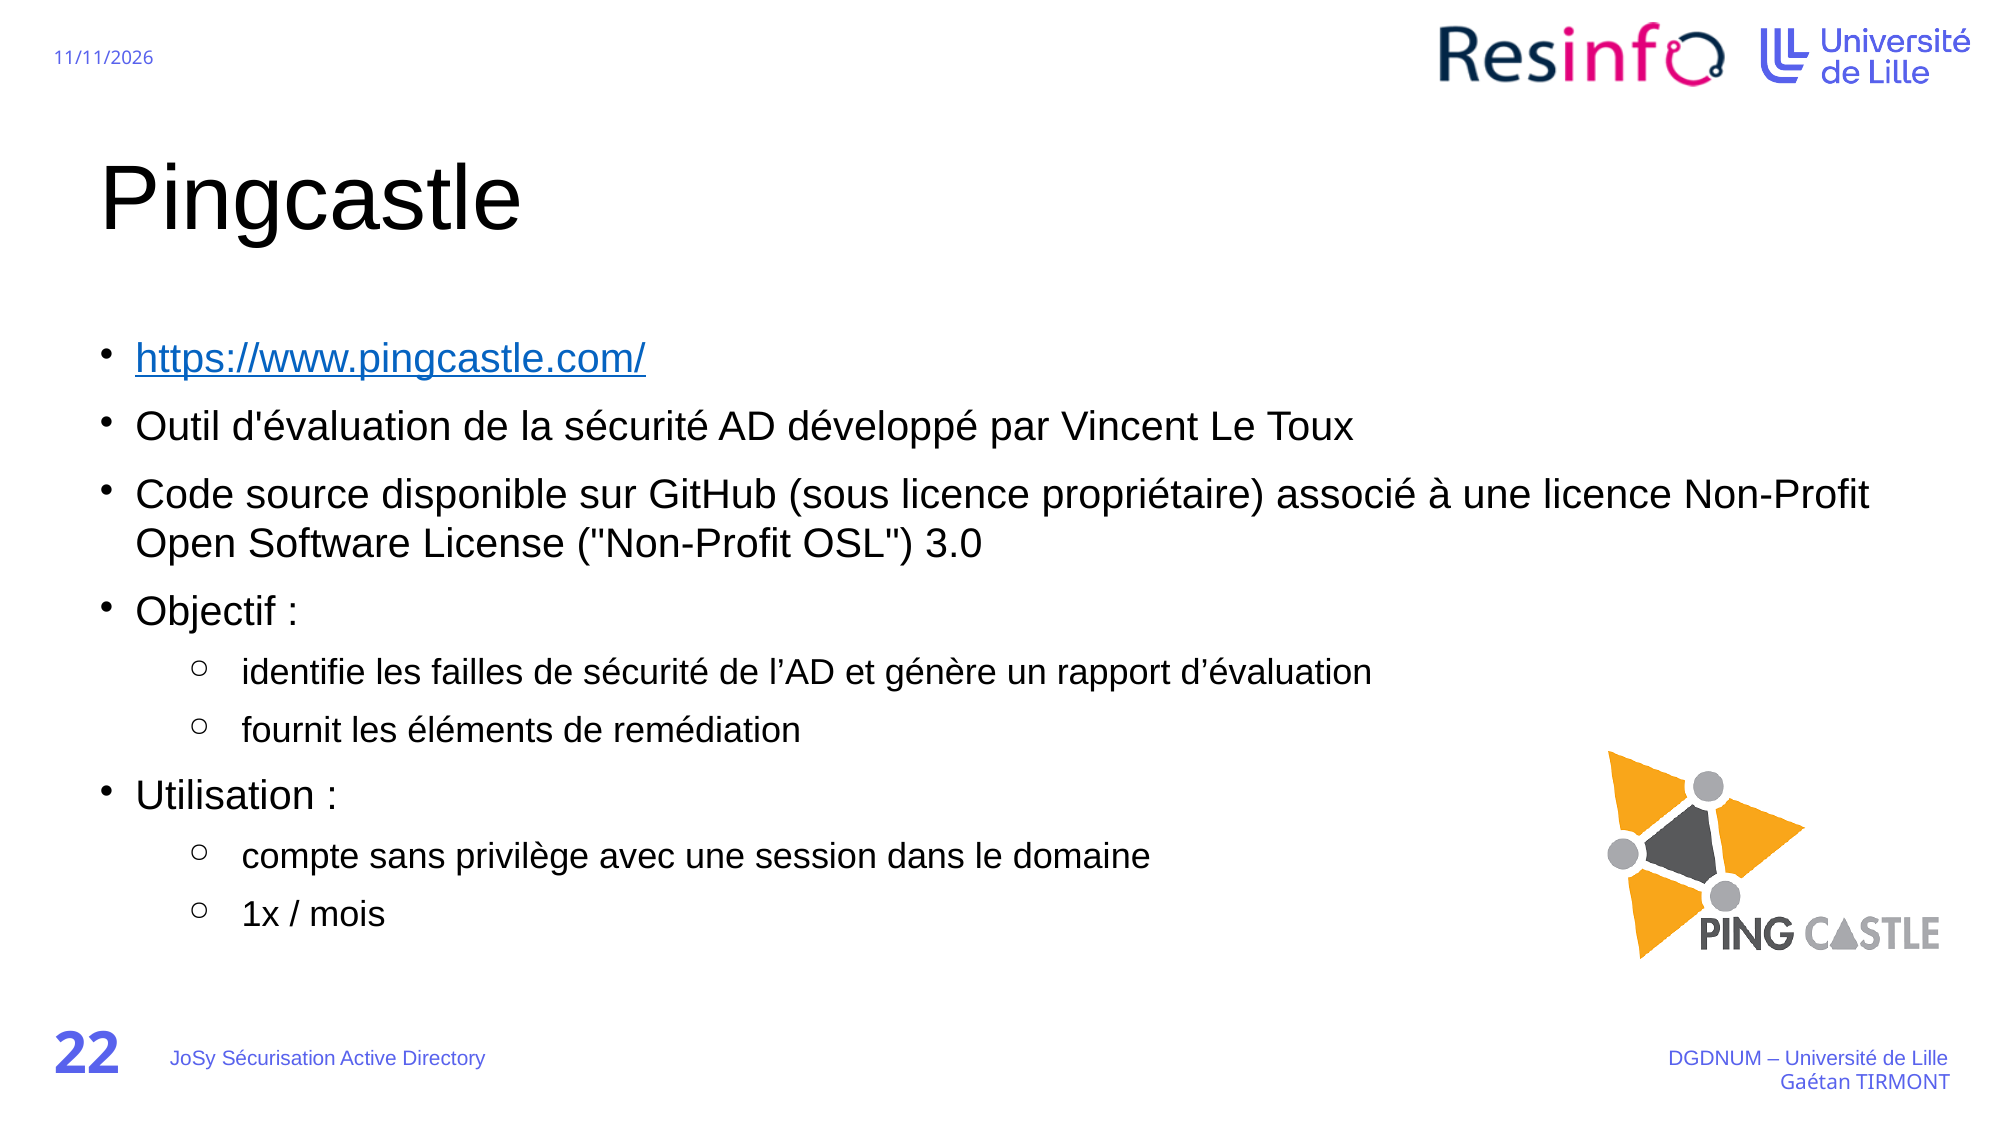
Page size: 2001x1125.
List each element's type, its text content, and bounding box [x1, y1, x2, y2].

picture [1594, 737, 1951, 971]
picture [1436, 14, 1730, 44]
list https://www.pingcastle.com/ Outil d'évaluation de la sécurité AD développé par Vincent Le Toux Code source disponible sur GitHub (sous licence propriétaire) associé à une licence Non-Profit Open Software License ("Non-Profit OSL") 3.0 Objectif : identifie les failles de sécurité de l’AD et génère un rapport d’évaluation fournit les éléments de remédiation Utilisation : compte sans privilège avec une session dans le domaine 1x / mois [99, 263, 1899, 945]
title Pingcastle [99, 44, 1899, 232]
picture [1731, 0, 1999, 113]
